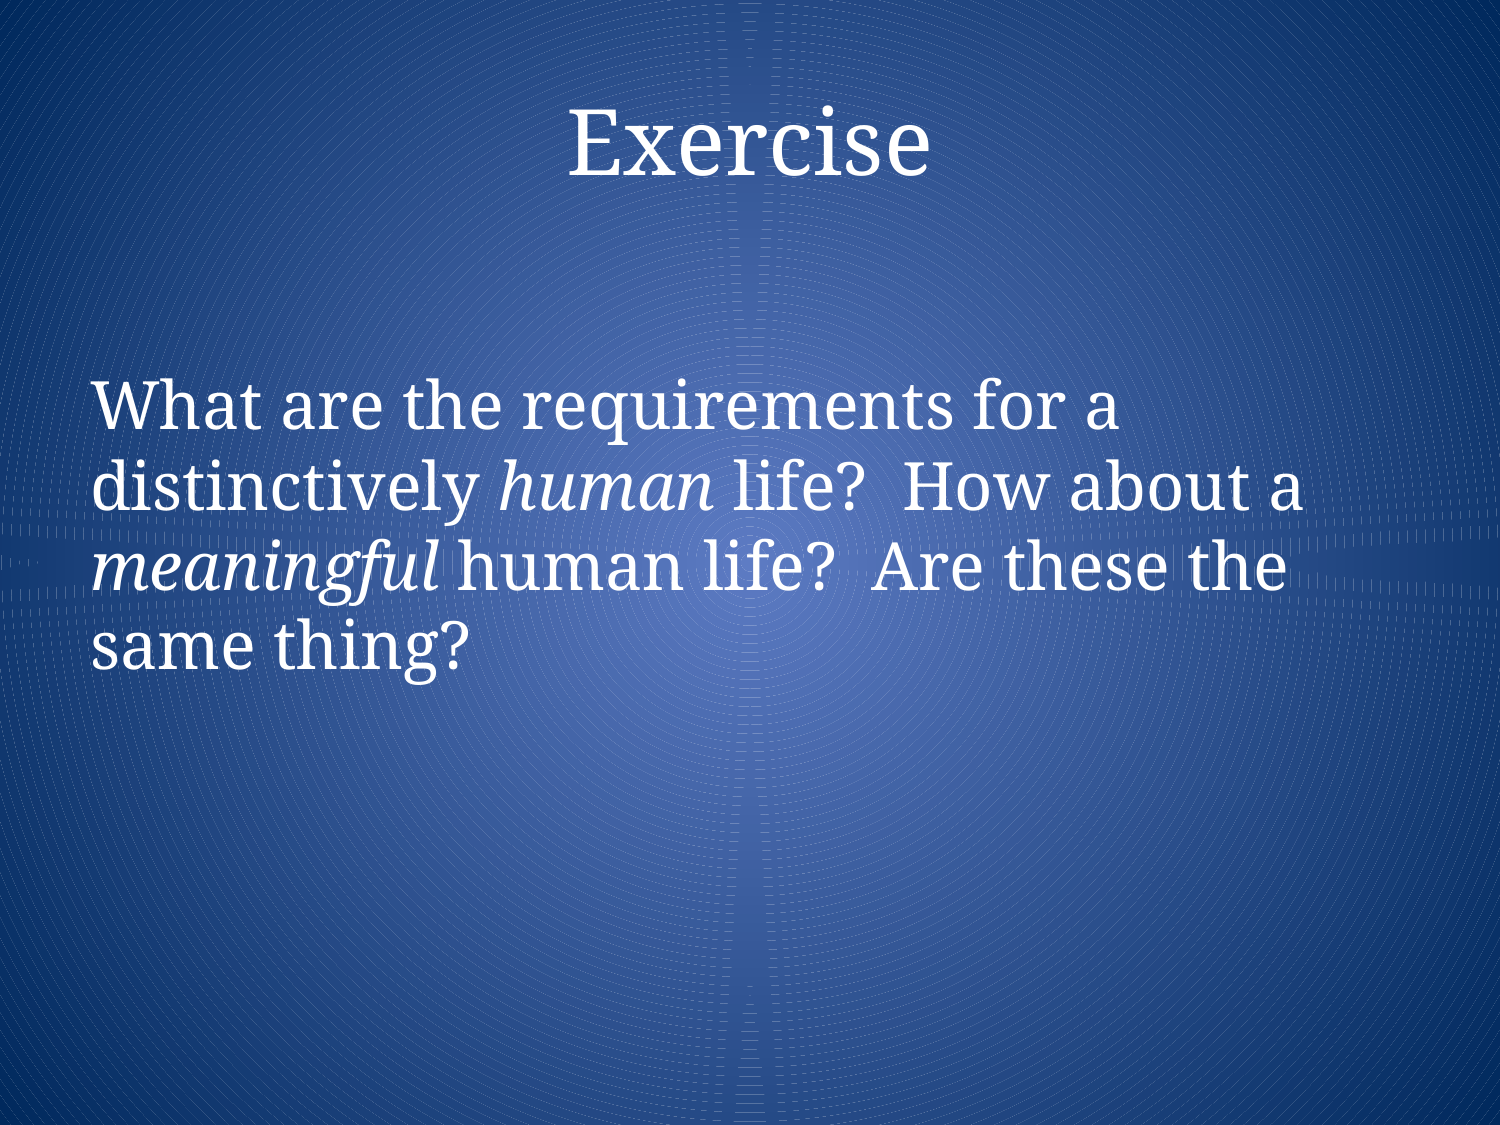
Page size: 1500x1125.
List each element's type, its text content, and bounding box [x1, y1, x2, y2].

title Exercise [75, 45, 1425, 233]
list What are the requirements for a distinctively human life? How about a meaningful human life? Are these the same thing? [75, 262, 1425, 1005]
